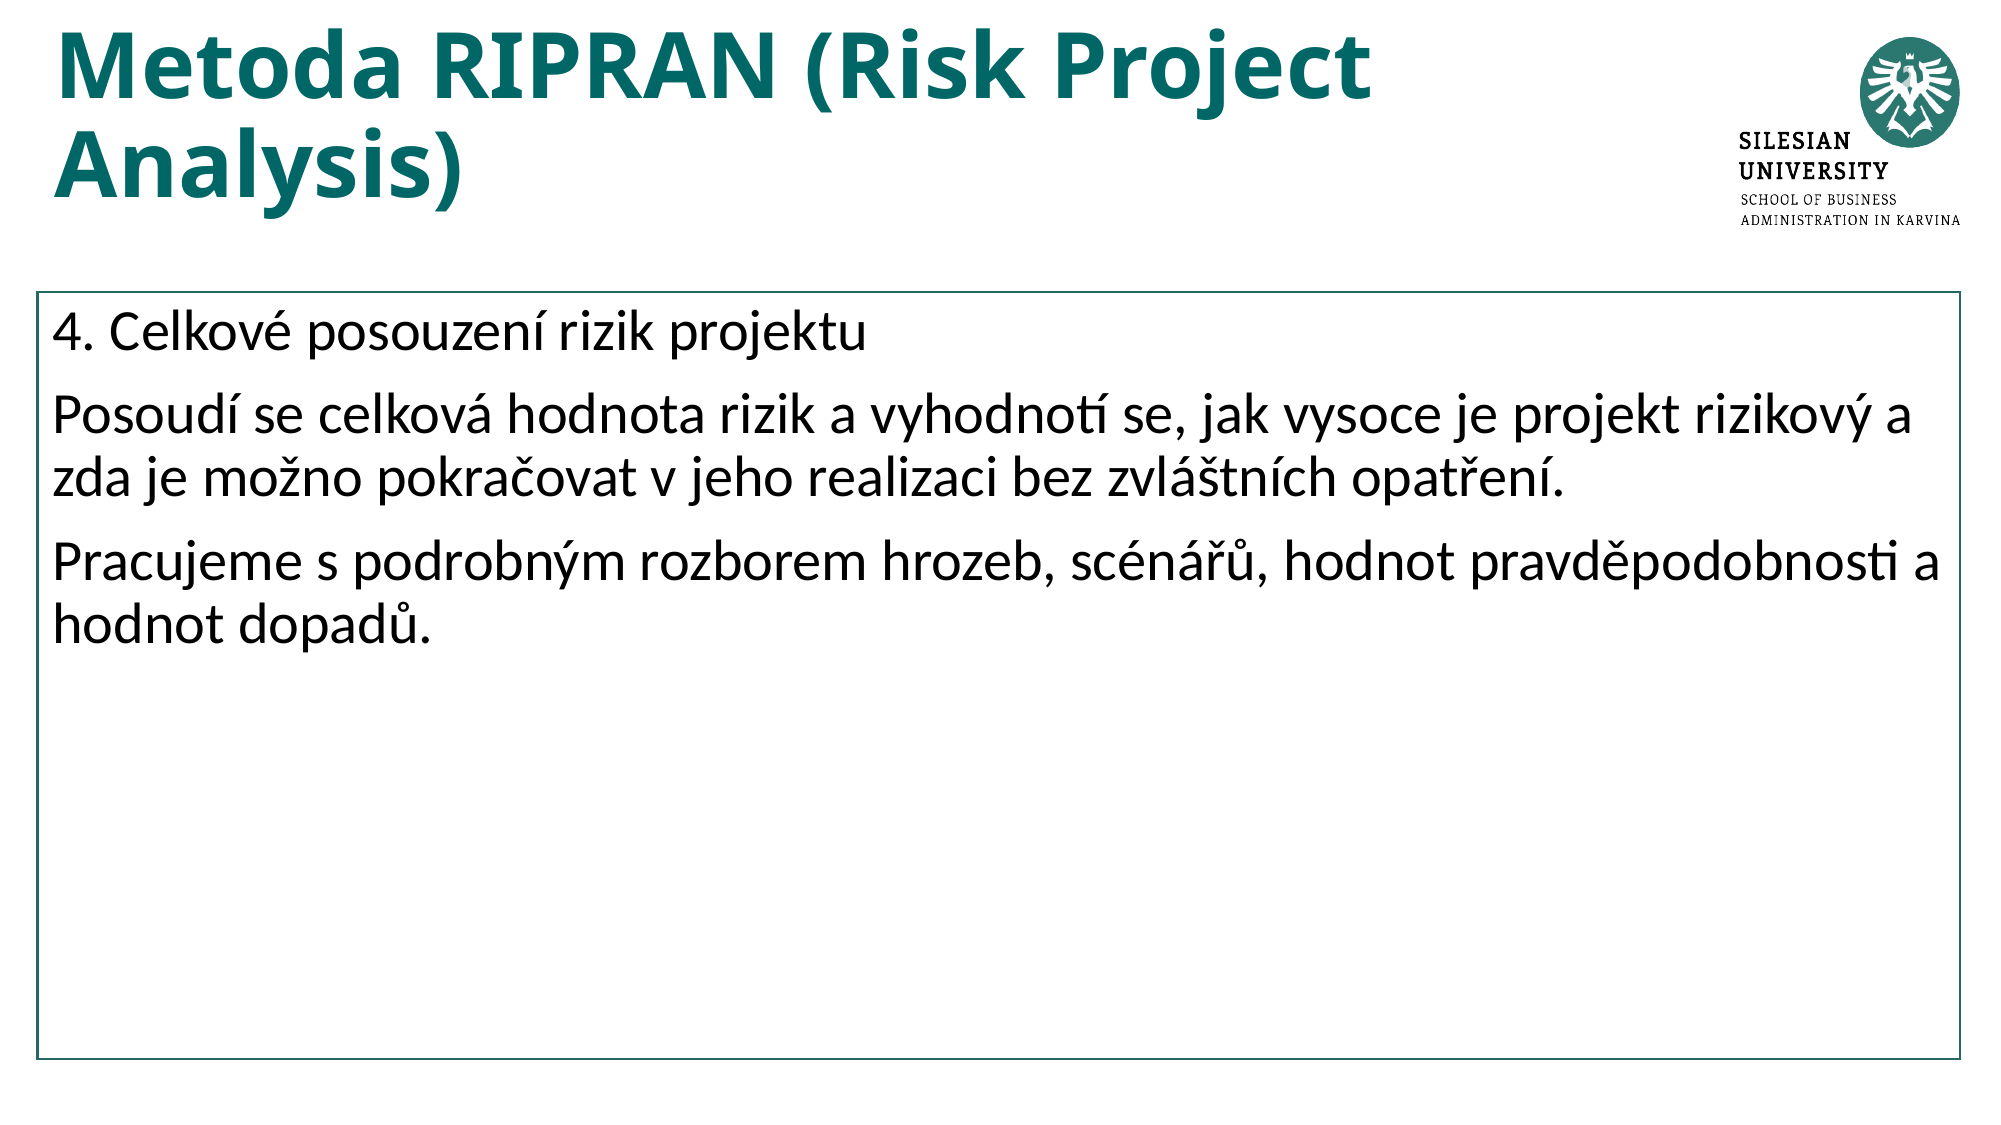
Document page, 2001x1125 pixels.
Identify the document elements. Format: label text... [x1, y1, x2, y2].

title Metoda RIPRAN (Risk Project Analysis) [40, 10, 1777, 228]
picture [1739, 37, 1960, 225]
list 4. Celkové posouzení rizik projektu Posoudí se celková hodnota rizik a vyhodnotí se, jak vysoce je projekt rizikový a zda je možno pokračovat v jeho realizaci bez zvláštních opatření. Pracujeme s podrobným rozborem hrozeb, scénářů, hodnot pravděpodobnosti a hodnot dopadů. [36, 291, 1961, 1060]
